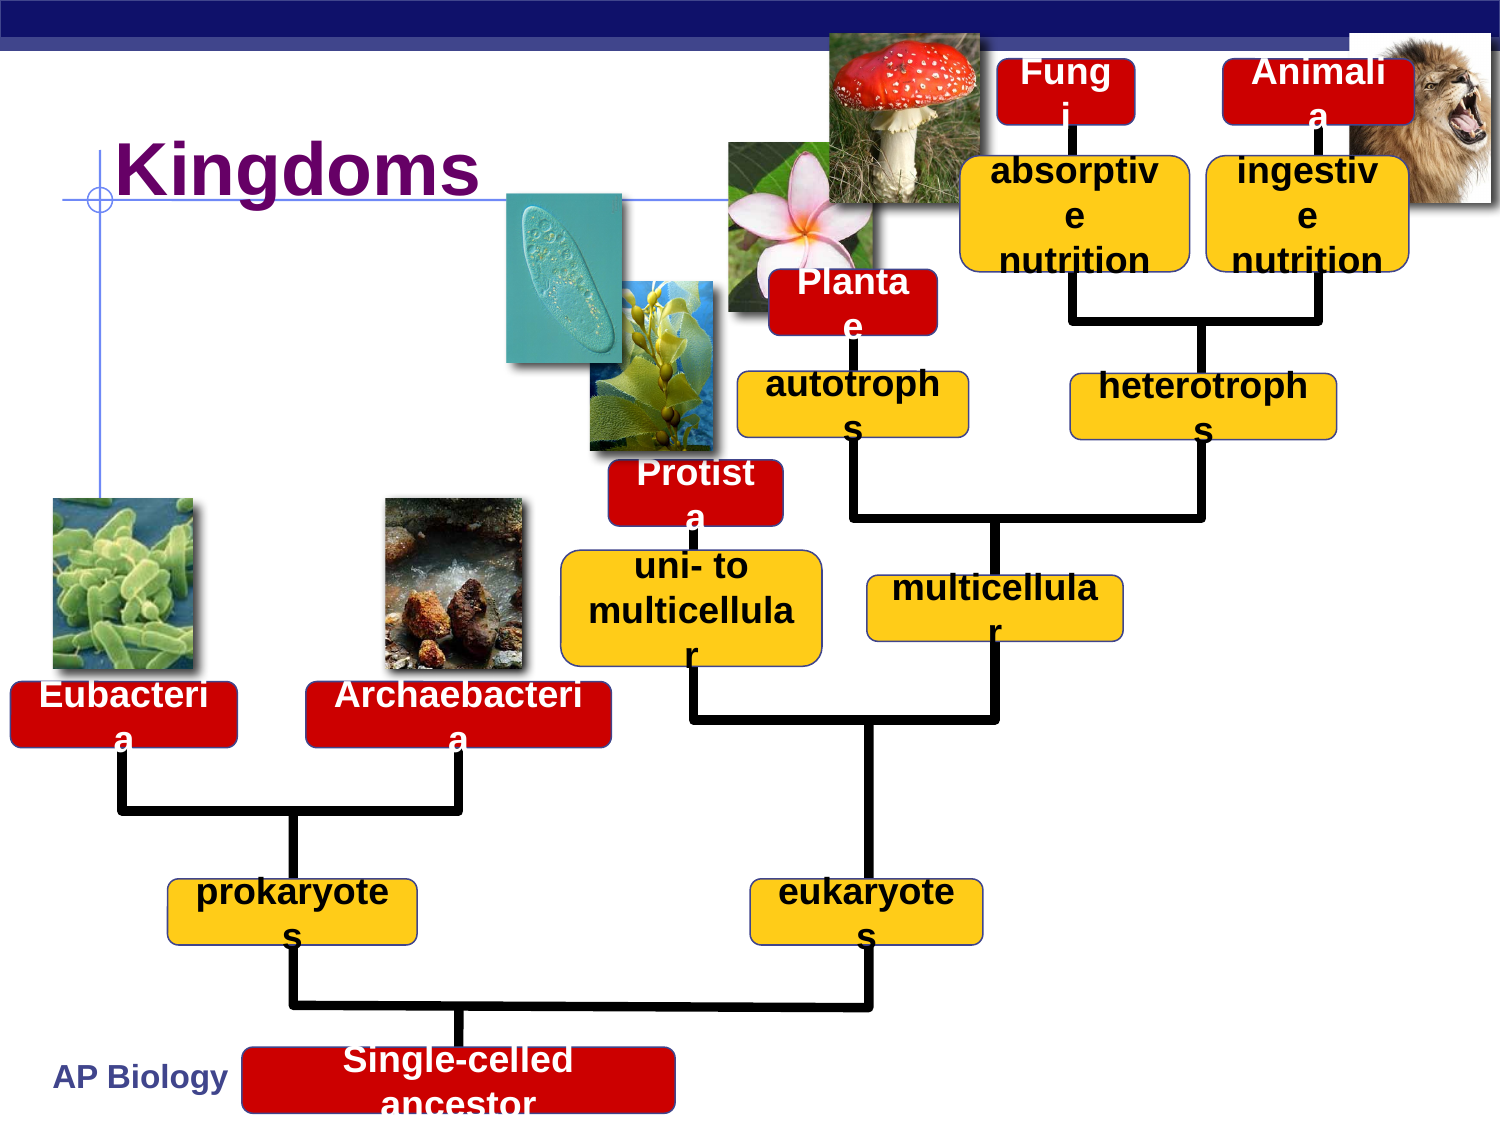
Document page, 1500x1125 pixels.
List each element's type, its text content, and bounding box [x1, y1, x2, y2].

picture [52, 498, 194, 669]
text_box ingestive nutrition [1398, 211, 1409, 270]
text_box Eubacteria [10, 681, 93, 748]
picture [385, 498, 523, 669]
picture [1349, 32, 1491, 203]
picture [478, 220, 714, 452]
text_box Fungi [999, 58, 1133, 63]
text_box Animalia [1225, 58, 1344, 63]
text_box Single-celled ancestor [241, 1076, 676, 1114]
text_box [99, 66, 1393, 1067]
picture [829, 32, 981, 66]
